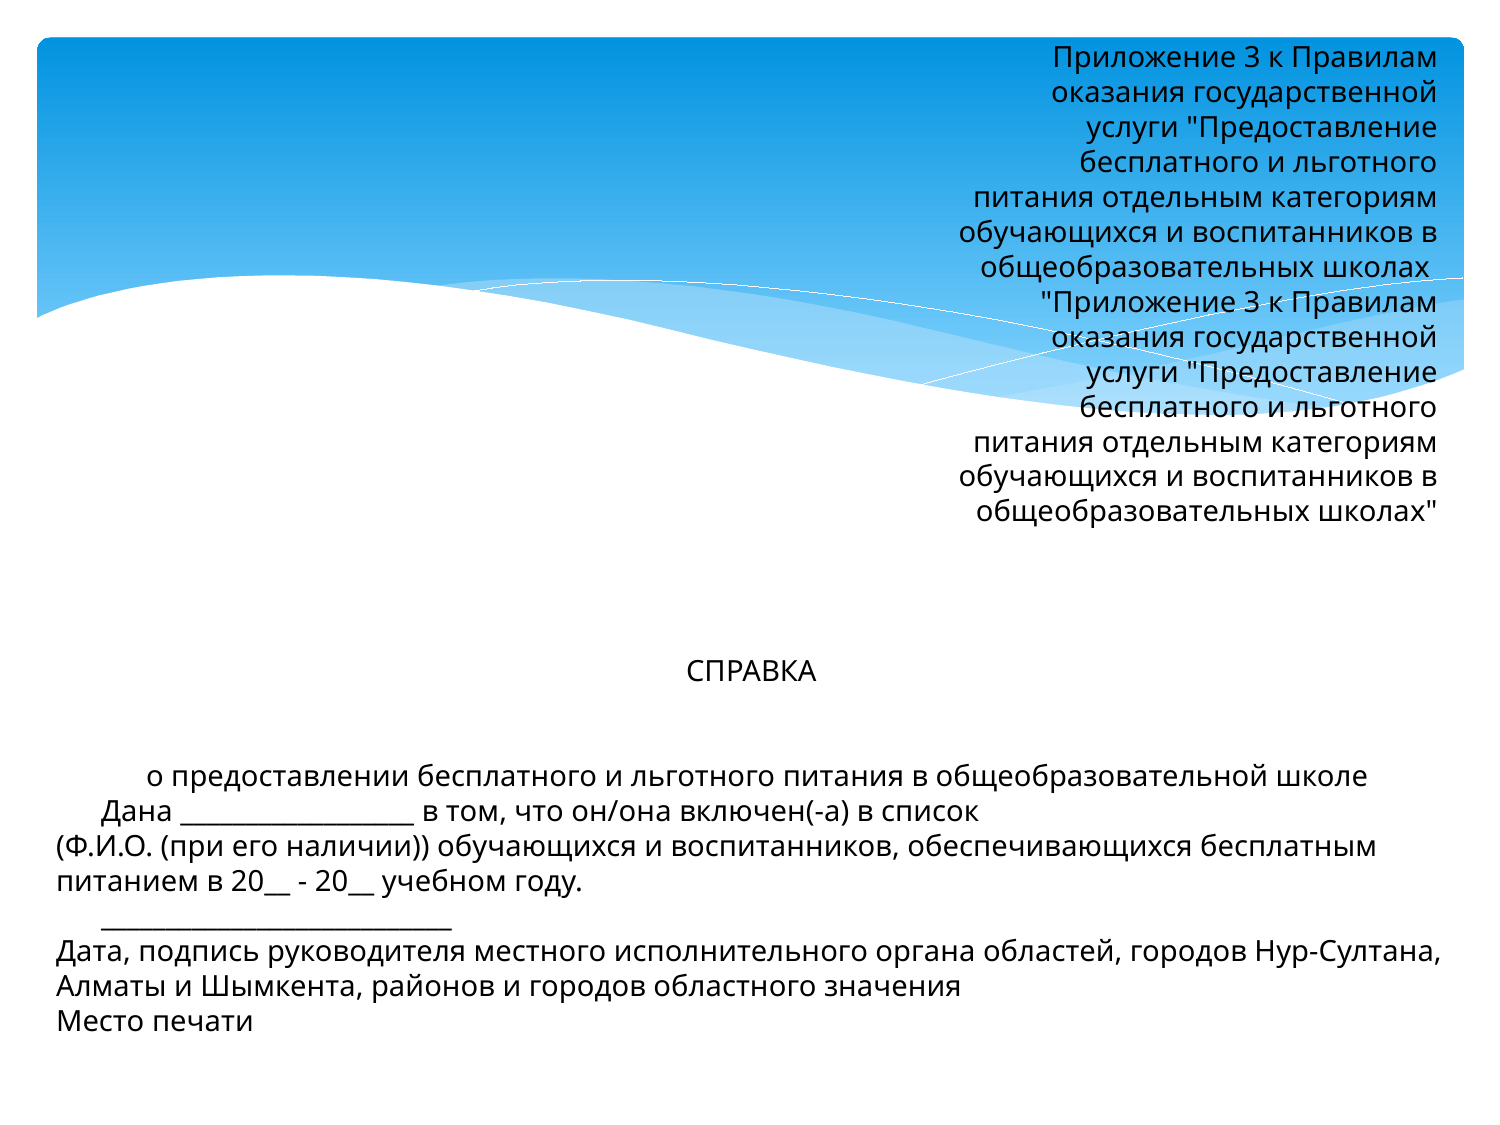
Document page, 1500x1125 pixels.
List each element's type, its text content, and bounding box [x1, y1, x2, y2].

text_box СПРАВКА о предоставлении бесплатного и льготного питания в общеобразовательной школе Дана __________________ в том, что он/она включен(-а) в список (Ф.И.О. (при его наличии)) обучающихся и воспитанников, обеспечивающихся бесплатным питанием в 20__ - 20__ учебном году. ___________________________ Дата, подпись руководителя местного исполнительного органа областей, городов Нур-Султана, Алматы и Шымкента, районов и городов областного значения Место печати [41, 645, 1471, 1045]
text_box Приложение 3 к Правилам оказания государственной услуги "Предоставление бесплатного и льготного питания отдельным категориям обучающихся и воспитанников в общеобразовательных школах "Приложение 3 к Правилам оказания государственной услуги "Предоставление бесплатного и льготного питания отдельным категориям обучающихся и воспитанников в общеобразовательных школах" [702, 30, 1453, 536]
